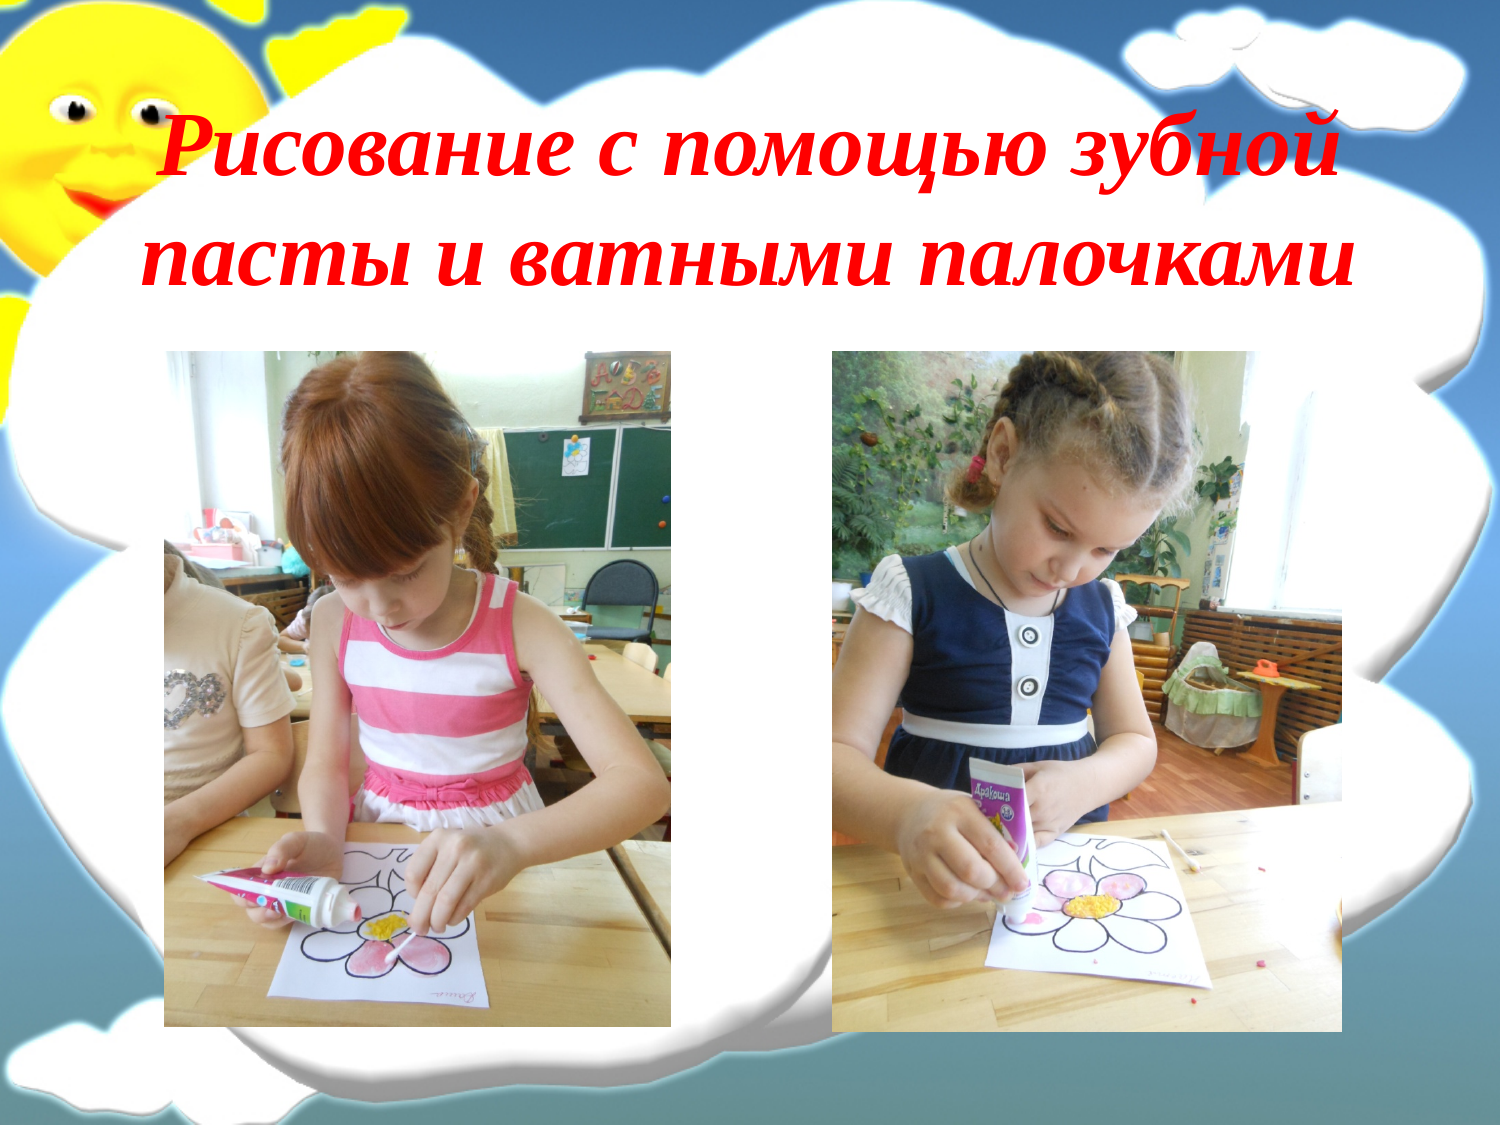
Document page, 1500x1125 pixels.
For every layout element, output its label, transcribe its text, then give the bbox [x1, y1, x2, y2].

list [163, 351, 671, 1027]
title Рисование с помощью зубной пасты и ватными палочками [112, 99, 1388, 288]
picture [0, 0, 1500, 1125]
